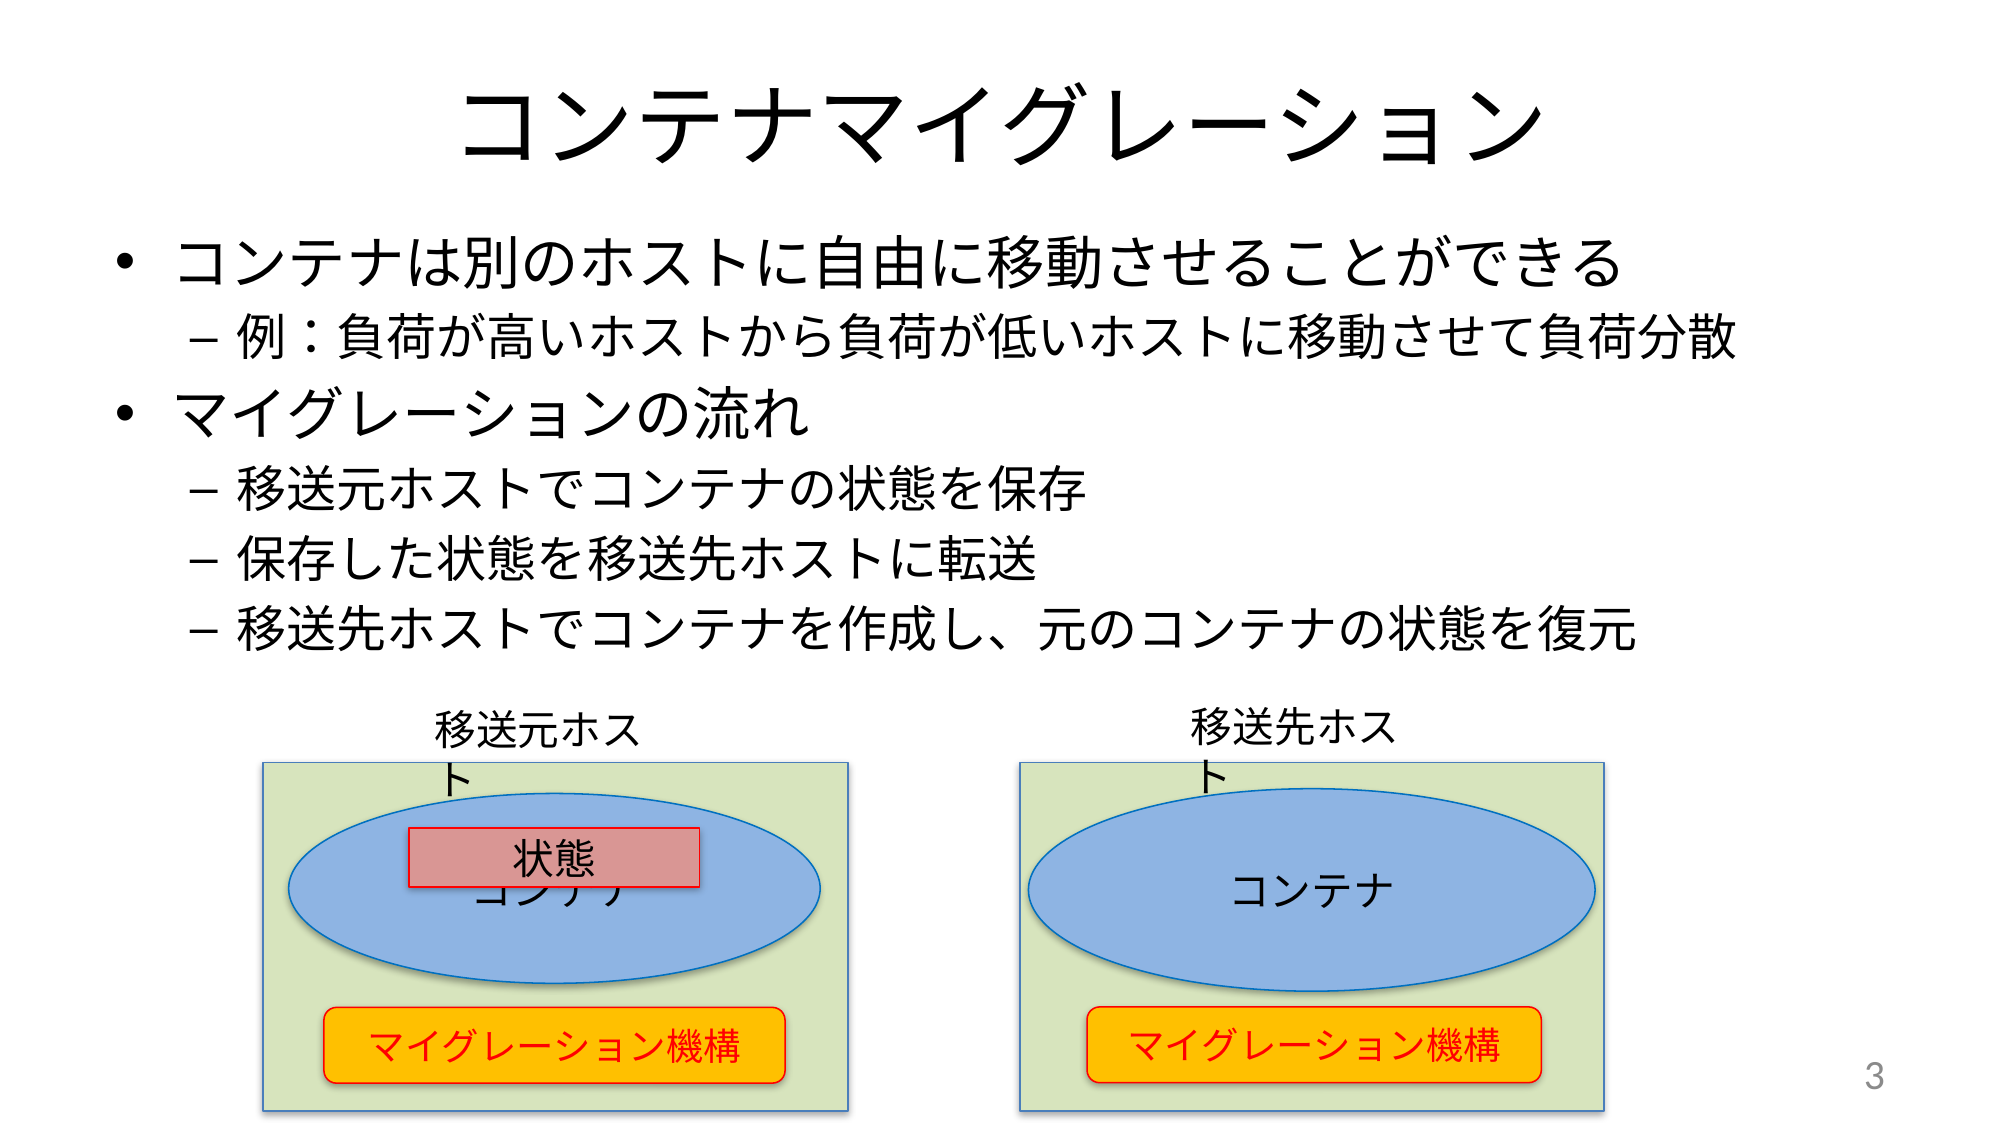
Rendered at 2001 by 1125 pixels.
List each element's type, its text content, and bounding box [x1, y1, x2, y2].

text_box [262, 762, 849, 1112]
text_box [1019, 982, 1605, 1112]
text_box 移送元ホスト [419, 696, 690, 804]
text_box 状態 [408, 827, 700, 888]
list コンテナは別のホストに自由に移動させることができる 例：負荷が高いホストから負荷が低いホストに移動させて負荷分散 マイグレーションの流れ 移送元ホストでコンテナの状態を保存 保存した状態を移送先ホストに転送 移送先ホストでコンテナを作成し、元のコンテナの状態を復元 [99, 218, 1900, 982]
slide_number 3 [1433, 1042, 1900, 1103]
text_box マイグレーション機構 [323, 1006, 786, 1084]
text_box コンテナ [287, 792, 821, 985]
text_box マイグレーション機構 [1086, 1006, 1543, 1084]
text_box 移送先ホスト [1176, 693, 1446, 799]
text_box コンテナ [1027, 787, 1596, 992]
title コンテナマイグレーション [99, 45, 1900, 201]
